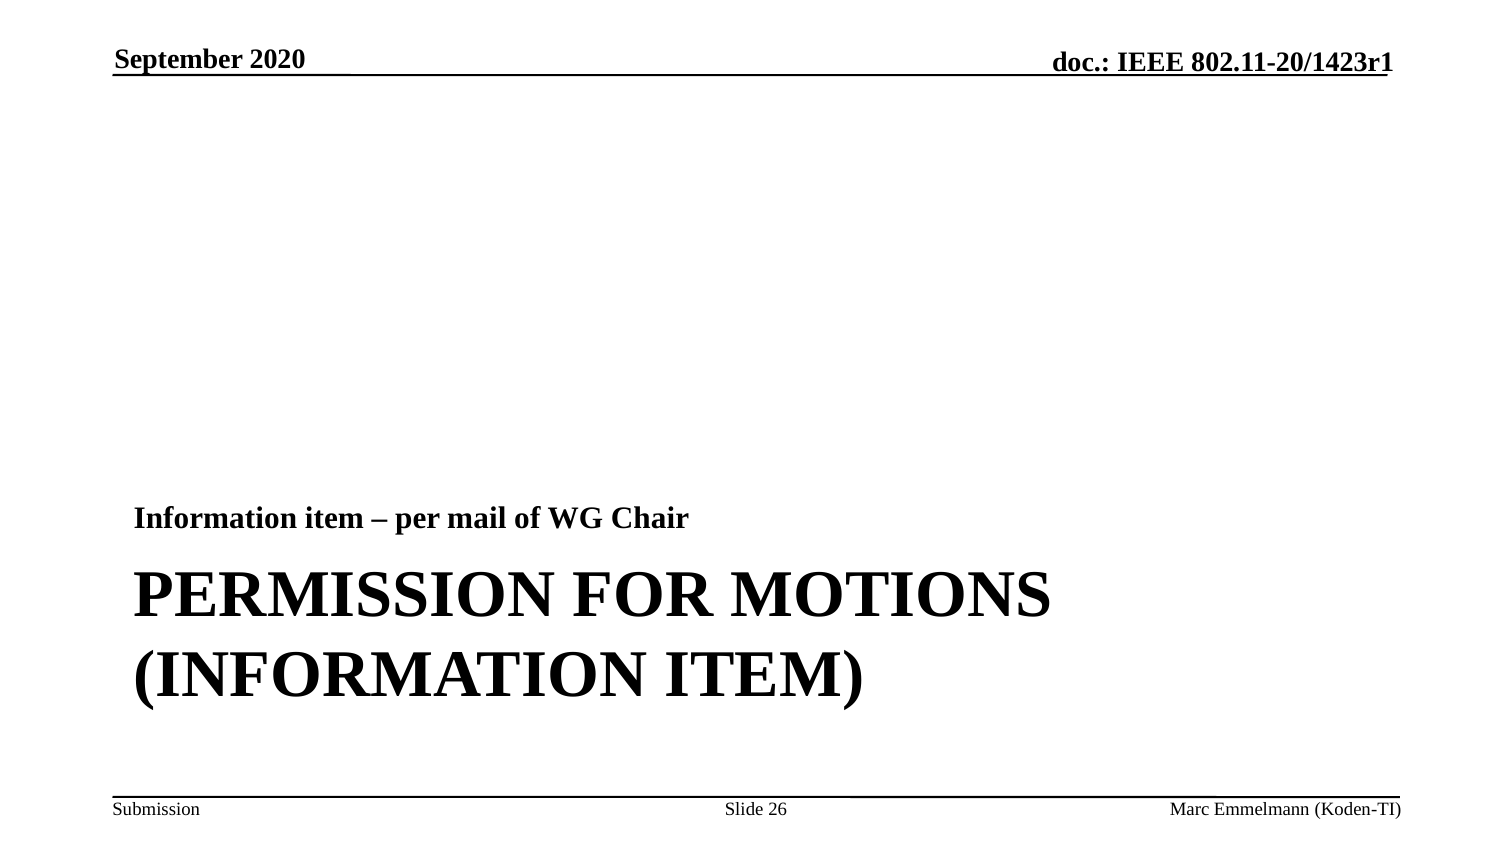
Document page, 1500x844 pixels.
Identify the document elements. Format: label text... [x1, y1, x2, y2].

list Information item – per mail of WG Chair [118, 357, 1394, 543]
footer Marc Emmelmann (Koden-TI) [878, 796, 1402, 820]
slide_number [114, 40, 423, 75]
title Permission for Motions (information item) [118, 543, 1394, 710]
slide_number Slide 26 [712, 796, 800, 842]
